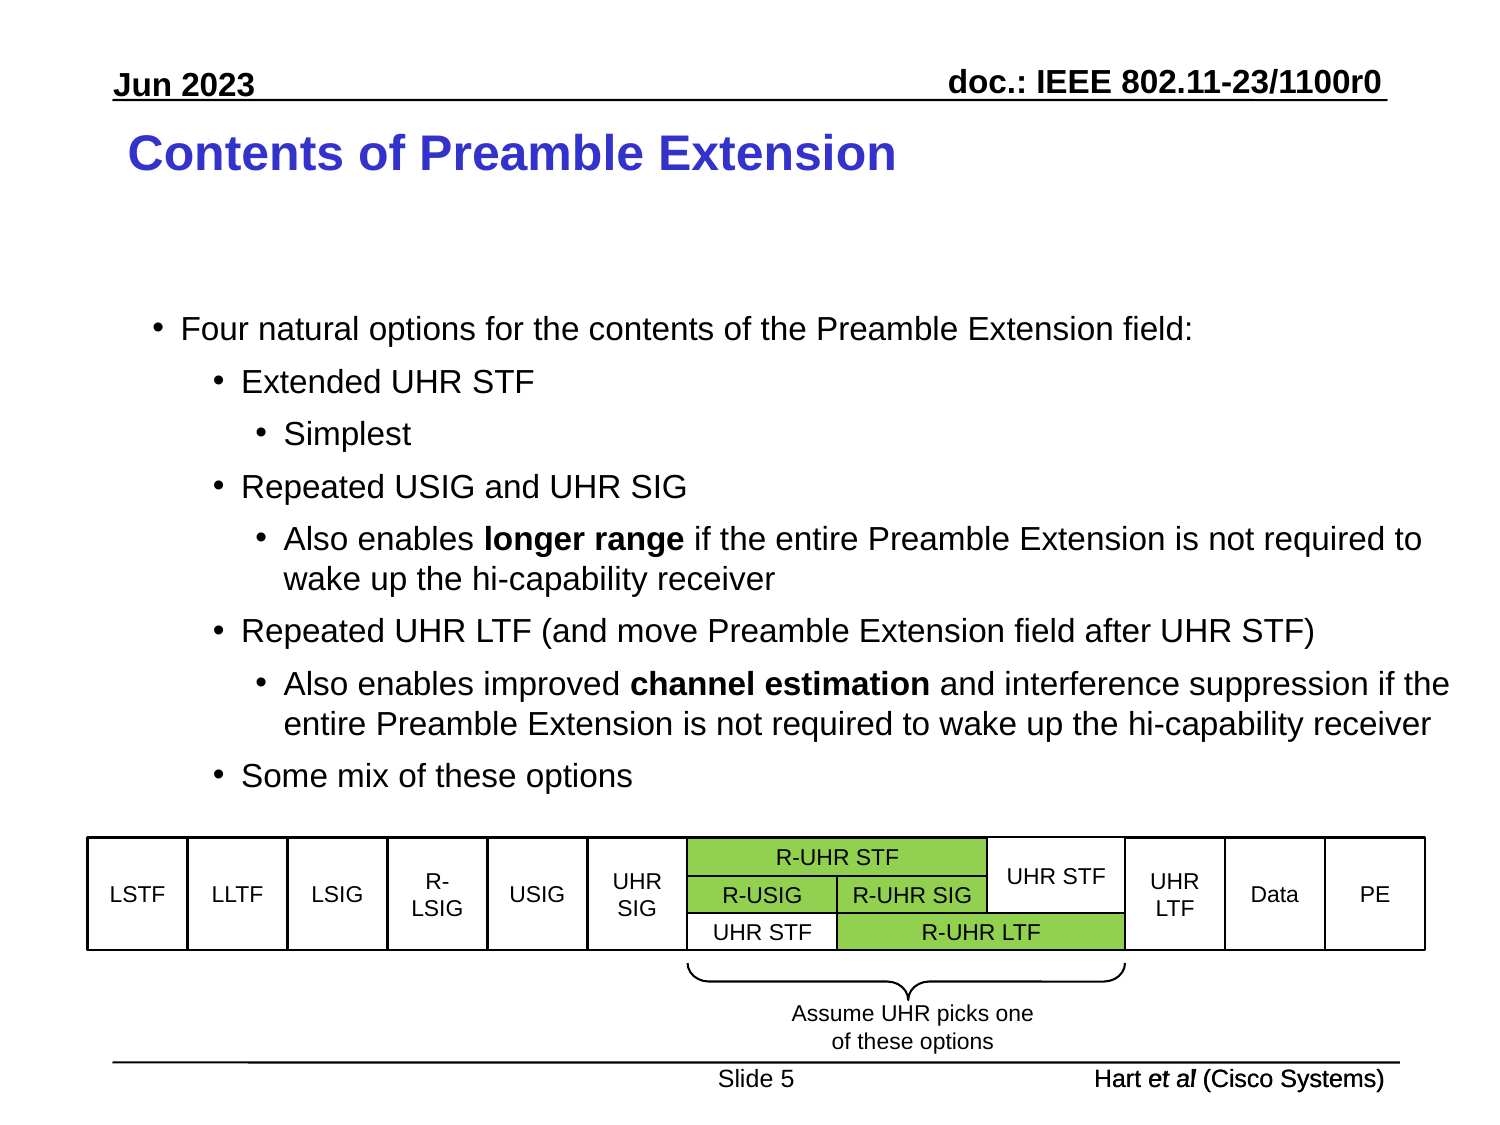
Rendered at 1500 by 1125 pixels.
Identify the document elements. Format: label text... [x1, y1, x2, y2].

text_box R-UHR SIG [837, 875, 988, 913]
text_box Hart et al (Cisco Systems) [924, 1062, 1400, 1093]
text_box UHR STF [988, 837, 1125, 913]
text_box R-USIG [687, 875, 837, 913]
text_box R-LSIG [387, 837, 487, 950]
text_box LSTF [87, 837, 187, 950]
text_box R-UHR LTF [837, 913, 1125, 950]
text_box UHR SIG [587, 837, 687, 950]
text_box Assume UHR picks one of these options [776, 987, 1050, 1066]
slide_number Slide 5 [709, 1061, 803, 1093]
text_box Data [1224, 837, 1325, 950]
text_box [687, 963, 1126, 987]
text_box LLTF [187, 837, 287, 950]
text_box LSIG [287, 837, 387, 950]
text_box UHR LTF [1125, 837, 1224, 950]
text_box PE [1325, 837, 1425, 950]
title Contents of Preamble Extension [112, 112, 1388, 288]
text_box Four natural options for the contents of the Preamble Extension field: Extended UHR STF Simplest Repeated USIG and UHR SIG Also enables longer range if the entire Preamble Extension is not required to wake up the hi-capability receiver Repeated UHR LTF (and move Preamble Extension field after UHR STF) Also enables improved channel estimation and interference suppression if the entire Preamble Extension is not required to wake up the hi-capability receiver Some mix of these options [137, 299, 1475, 825]
text_box R-UHR STF [687, 837, 988, 875]
text_box UHR STF [687, 913, 837, 950]
text_box USIG [487, 837, 587, 950]
